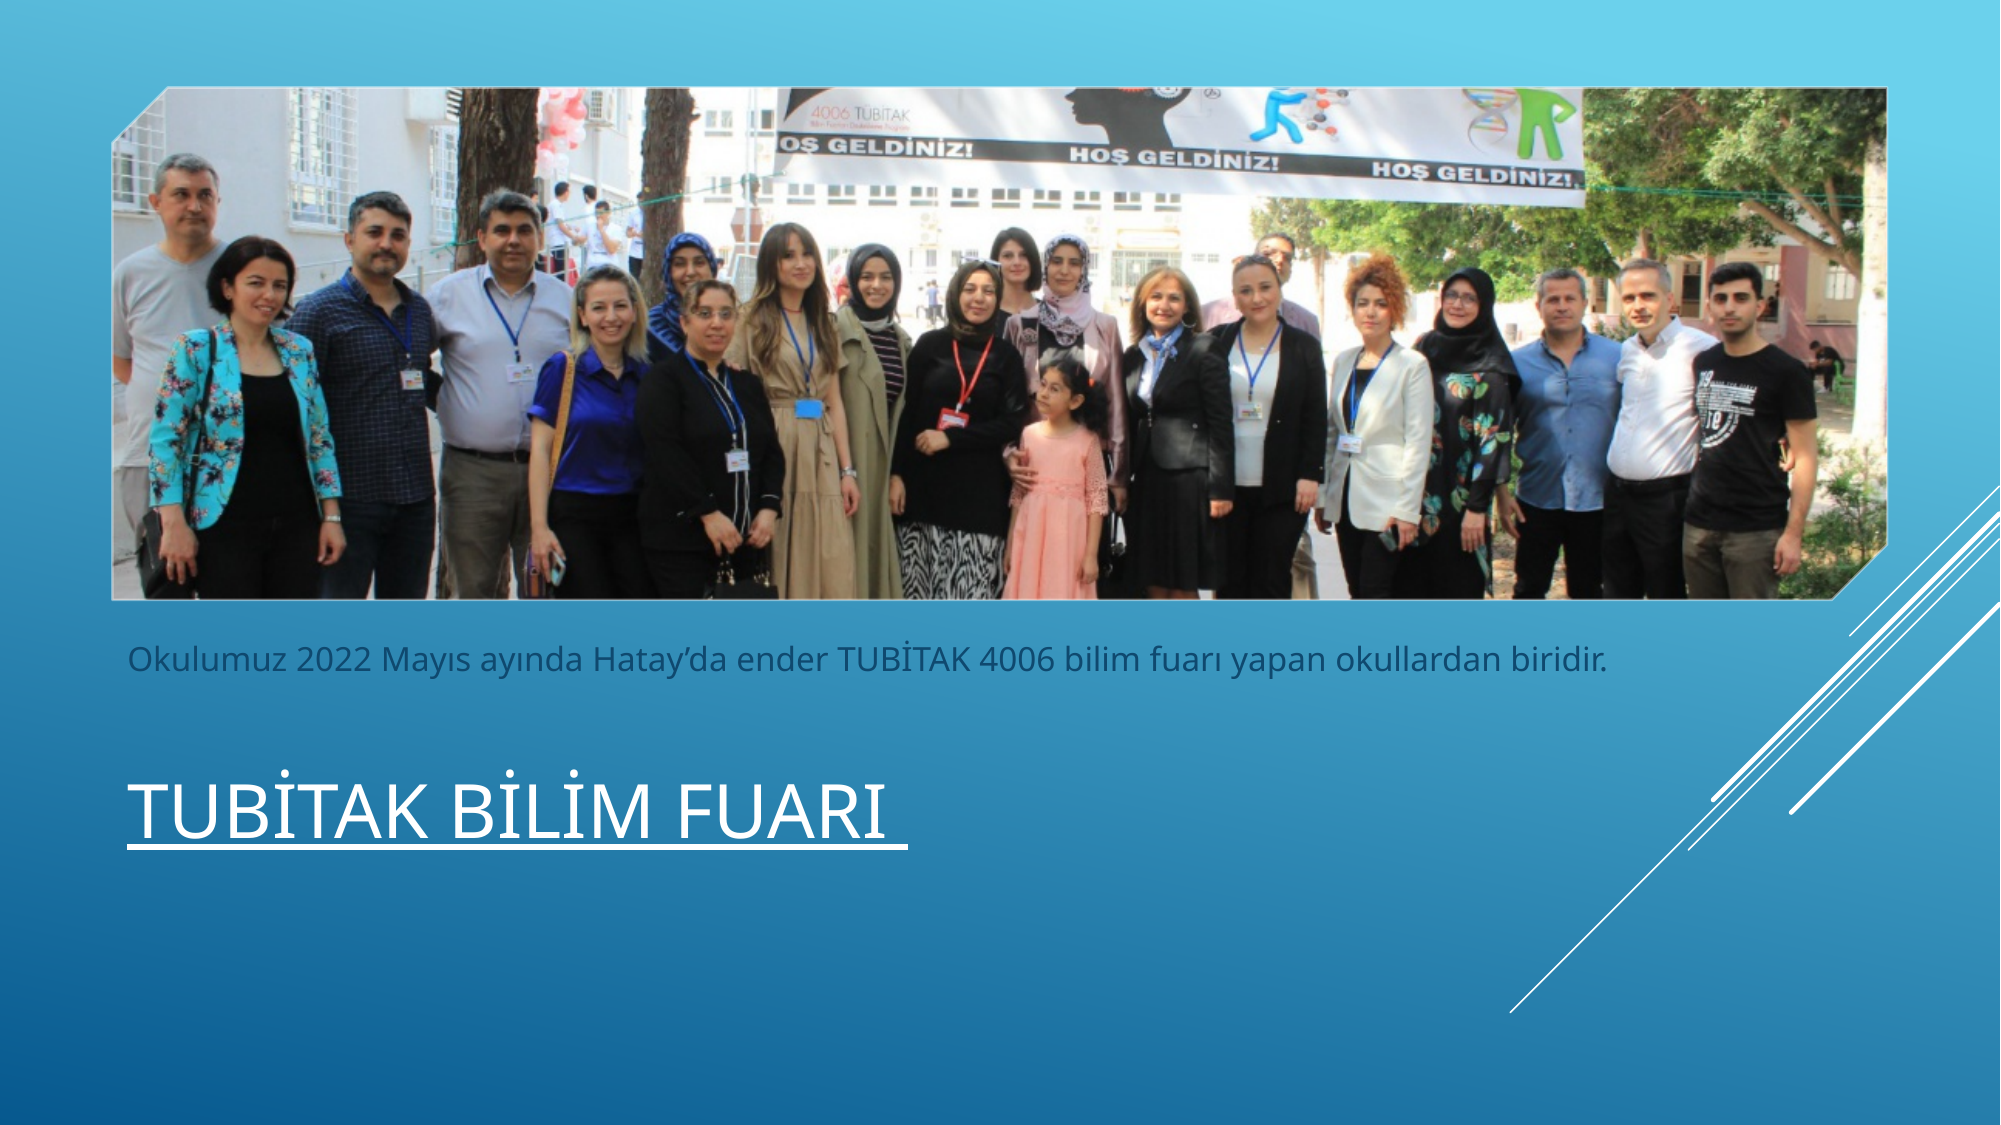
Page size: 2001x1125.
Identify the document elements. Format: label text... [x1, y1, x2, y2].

title TUBİTAK BİLİM FUARI [112, 736, 1513, 984]
picture [112, 87, 1888, 601]
list Okulumuz 2022 Mayıs ayında Hatay’da ender TUBİTAK 4006 bilim fuarı yapan okullardan biridir. [112, 630, 2000, 706]
